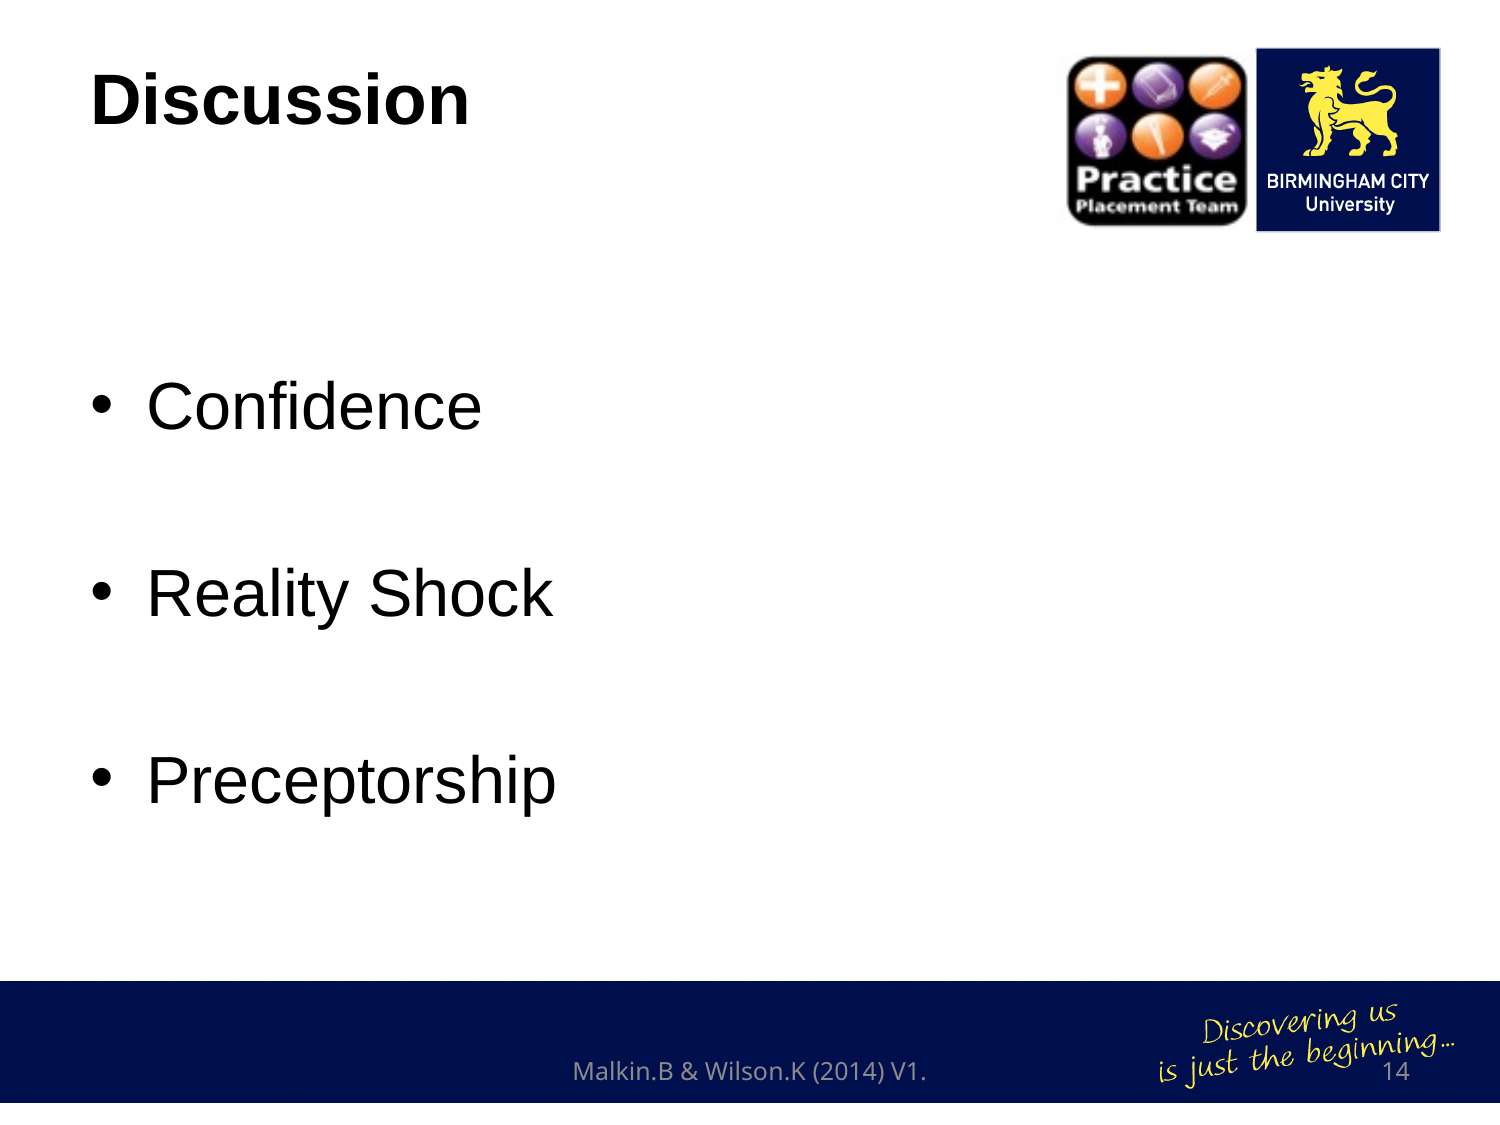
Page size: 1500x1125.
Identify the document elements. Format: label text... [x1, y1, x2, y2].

title Discussion [75, 45, 1058, 233]
list Confidence Reality Shock Preceptorship [75, 262, 1425, 1005]
picture [0, 0, 1500, 1125]
footer Malkin.B & Wilson.K (2014) V1. [512, 1042, 988, 1103]
slide_number 14 [1074, 1042, 1425, 1103]
